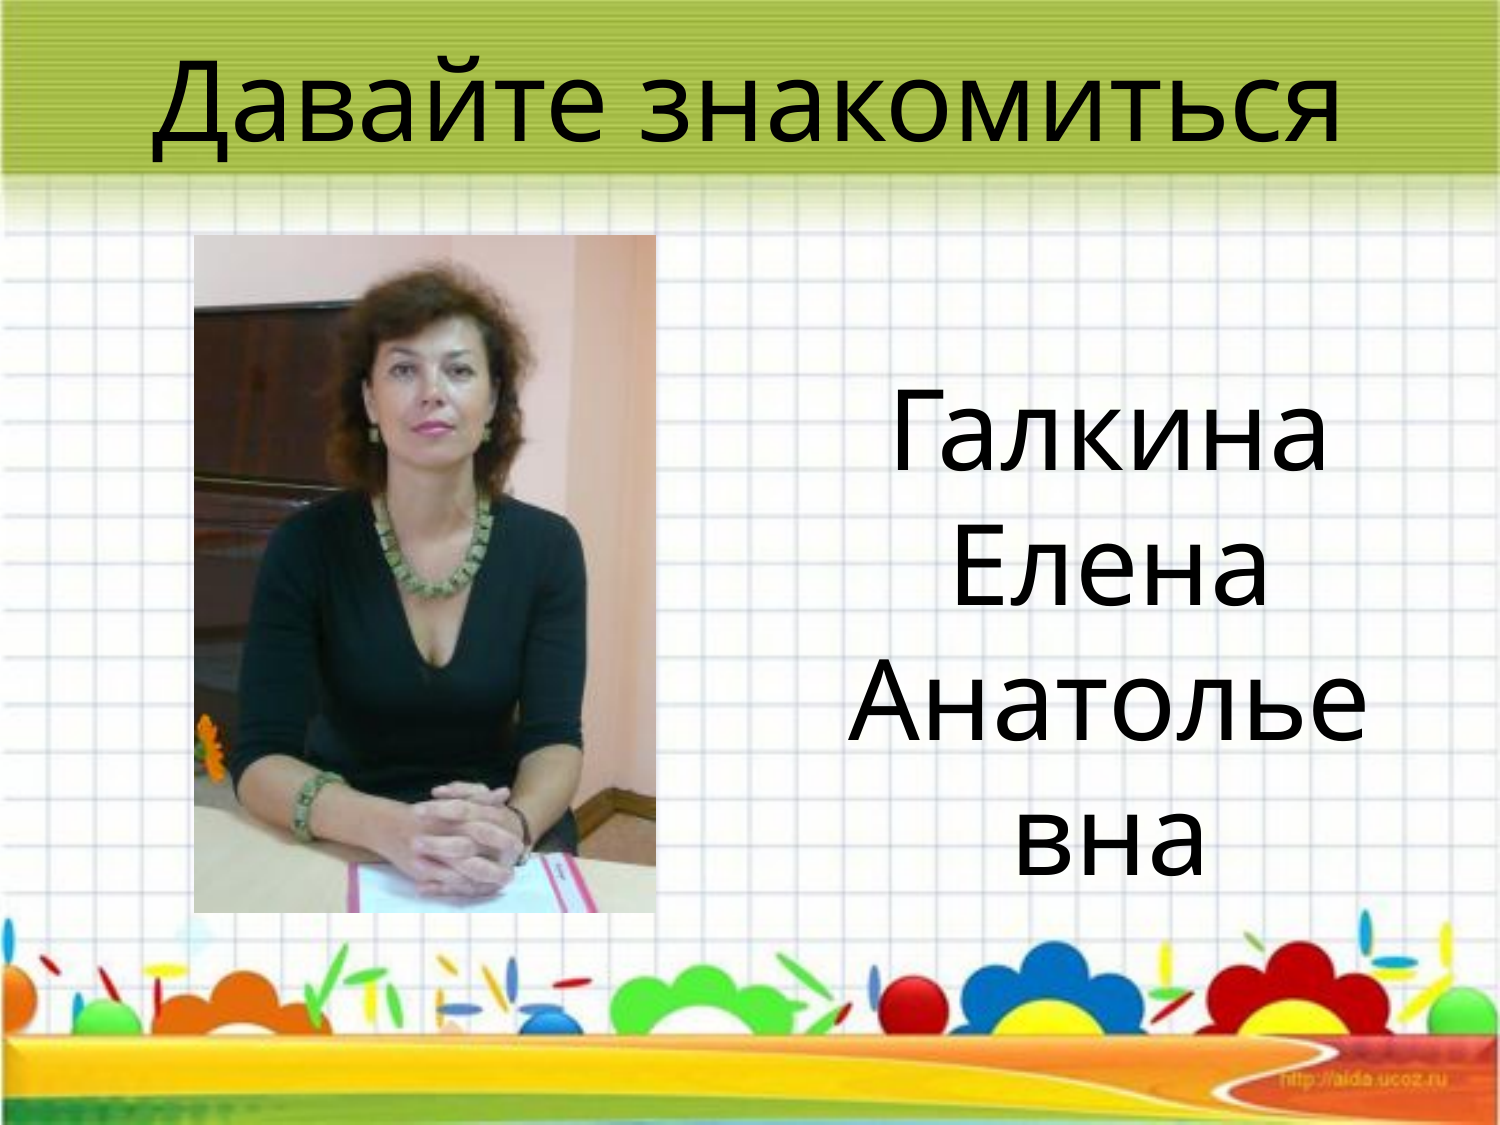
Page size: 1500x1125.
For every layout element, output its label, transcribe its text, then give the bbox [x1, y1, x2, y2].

picture [0, 0, 1500, 1125]
subtitle Галкина Елена Анатольевна [808, 349, 1412, 926]
title Давайте знакомиться [112, 30, 1388, 162]
